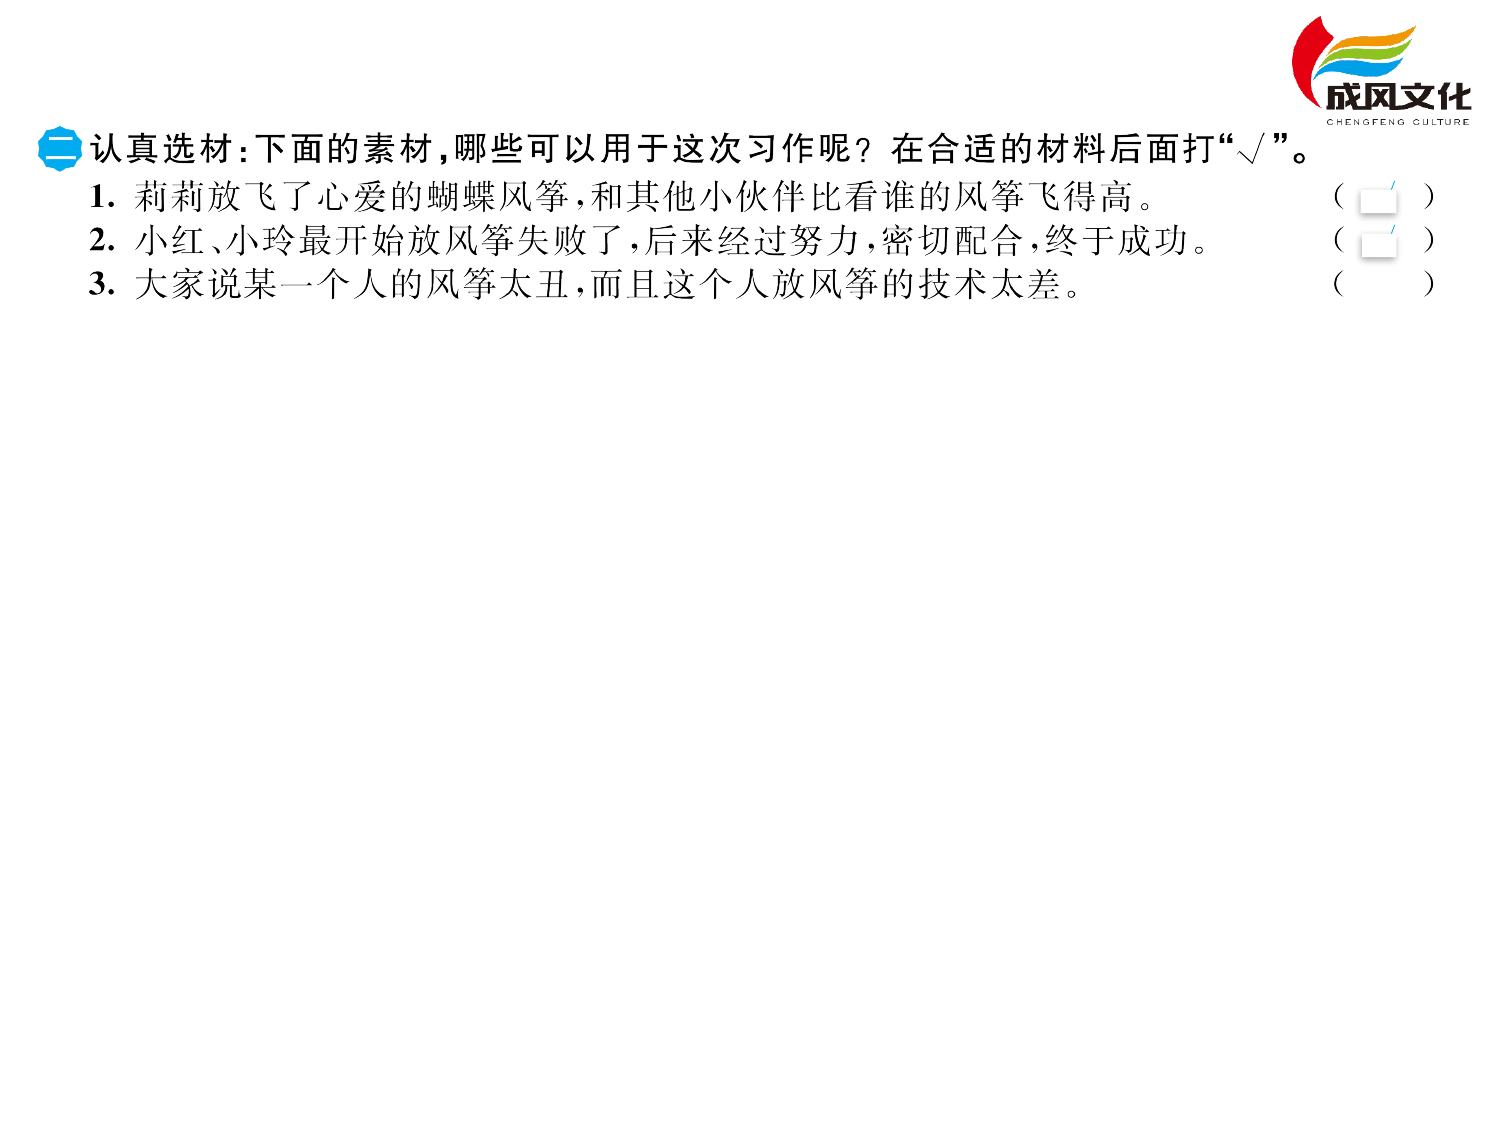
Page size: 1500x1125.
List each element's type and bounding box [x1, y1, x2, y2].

picture [35, 0, 1489, 302]
